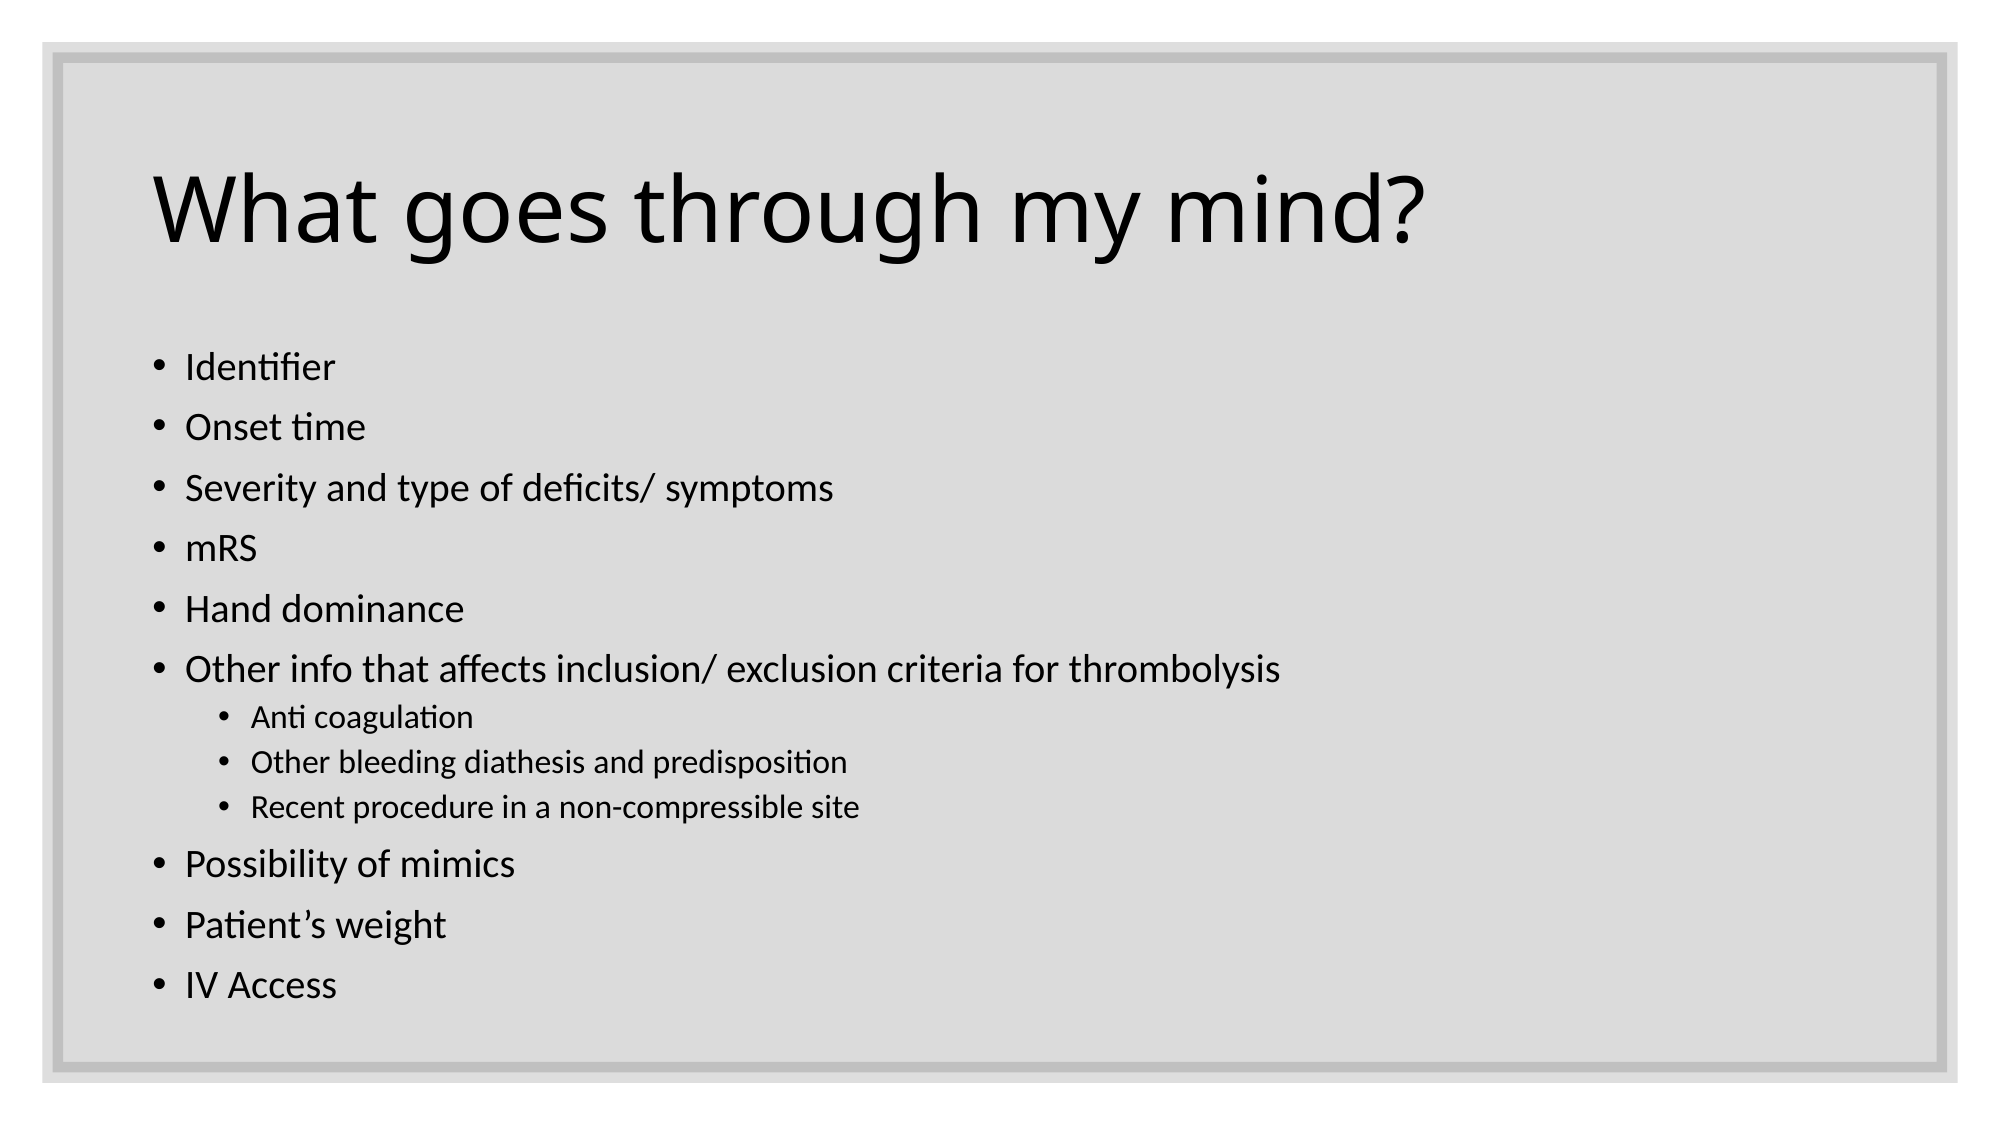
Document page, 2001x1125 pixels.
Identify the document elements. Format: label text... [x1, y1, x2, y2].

title What goes through my mind? [137, 103, 1863, 322]
list Identifier Onset time Severity and type of deficits/ symptoms mRS Hand dominance Other info that affects inclusion/ exclusion criteria for thrombolysis Anti coagulation Other bleeding diathesis and predisposition Recent procedure in a non-compressible site Possibility of mimics Patient’s weight IV Access [137, 337, 1863, 1022]
text_box [52, 51, 1948, 1073]
